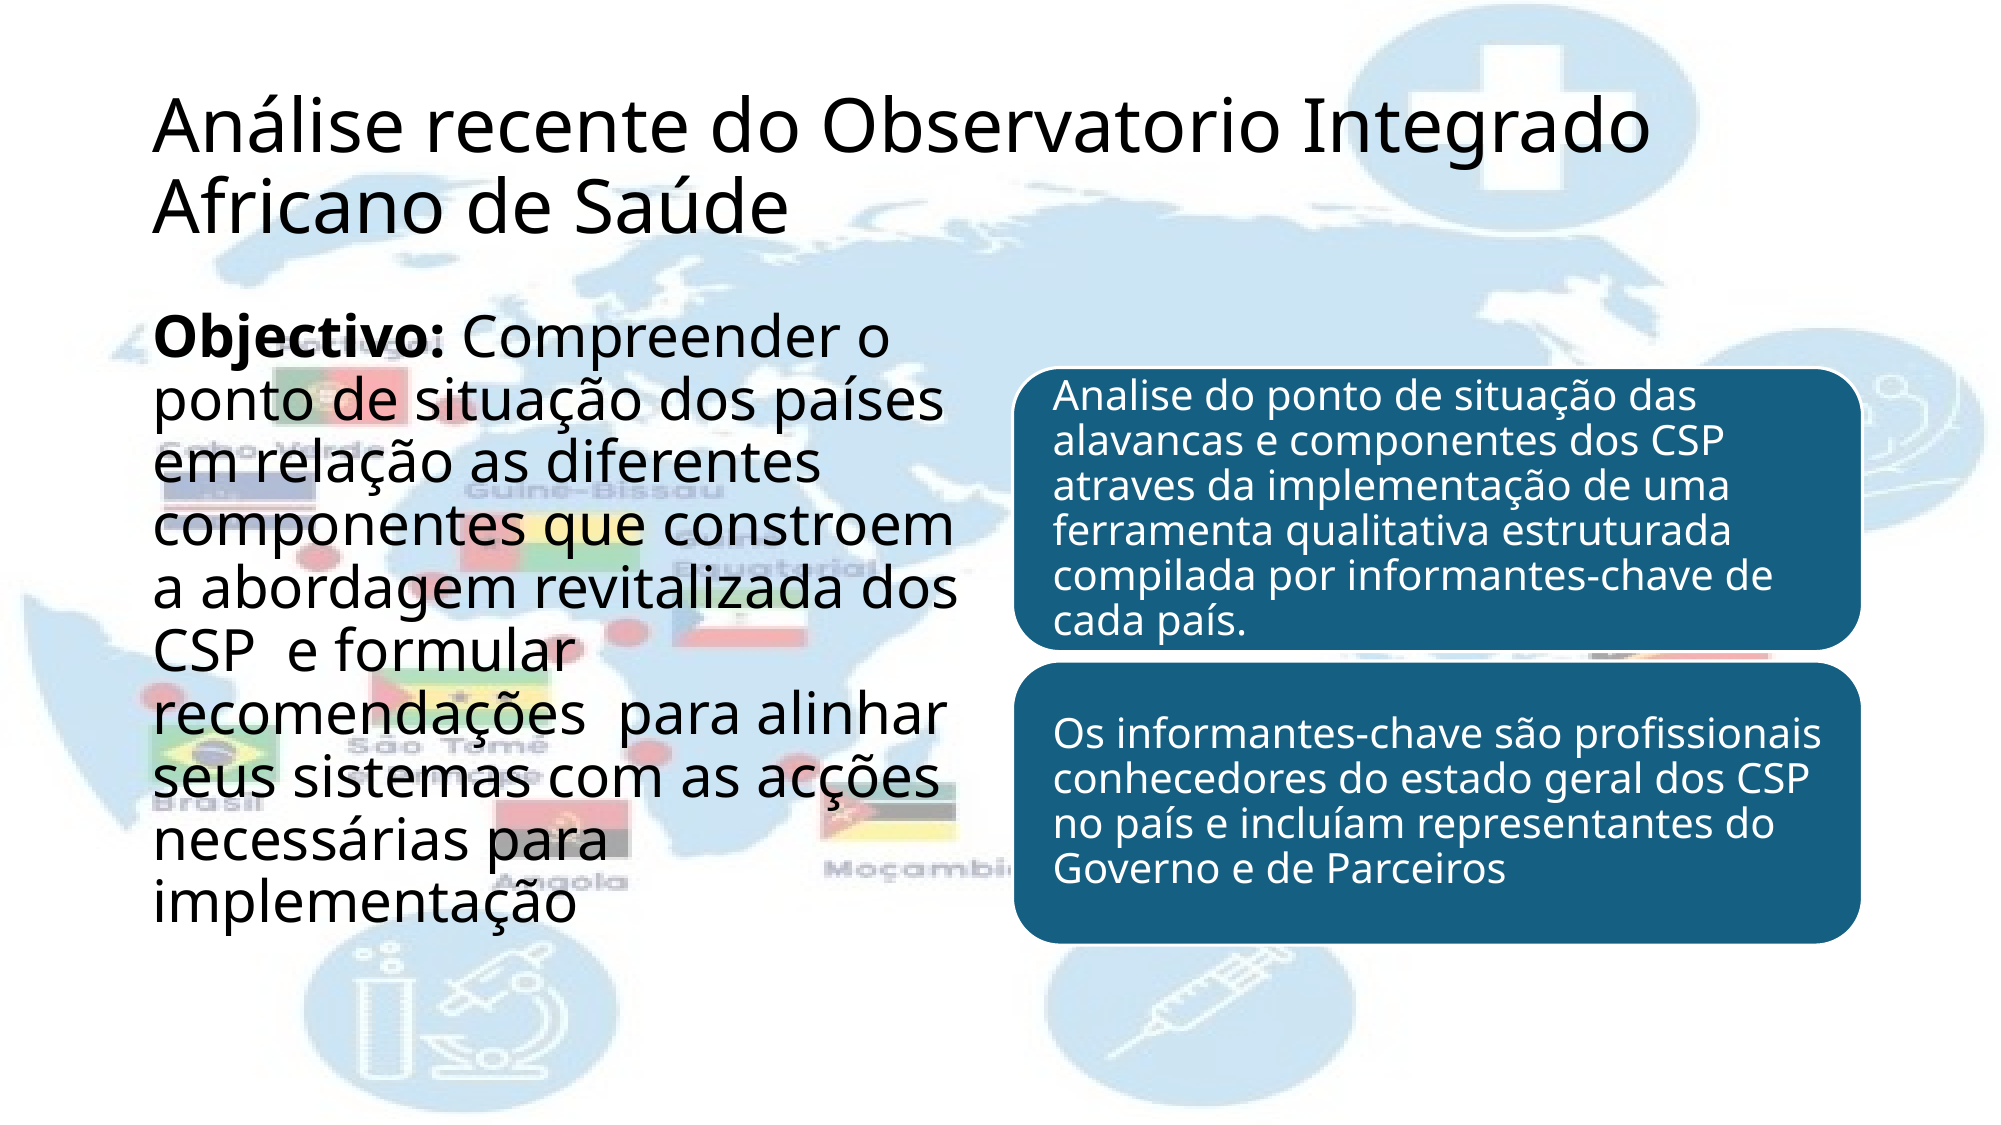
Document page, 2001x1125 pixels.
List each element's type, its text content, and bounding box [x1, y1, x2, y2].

list Objectivo: Compreender o ponto de situação dos países em relação as diferentes componentes que constroem a abordagem revitalizada dos CSP e formular recomendações para alinhar seus sistemas com as acções necessárias para implementação [137, 299, 988, 1014]
title Análise recente do Observatorio Integrado Africano de Saúde [137, 59, 1863, 278]
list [1011, 298, 1863, 1014]
